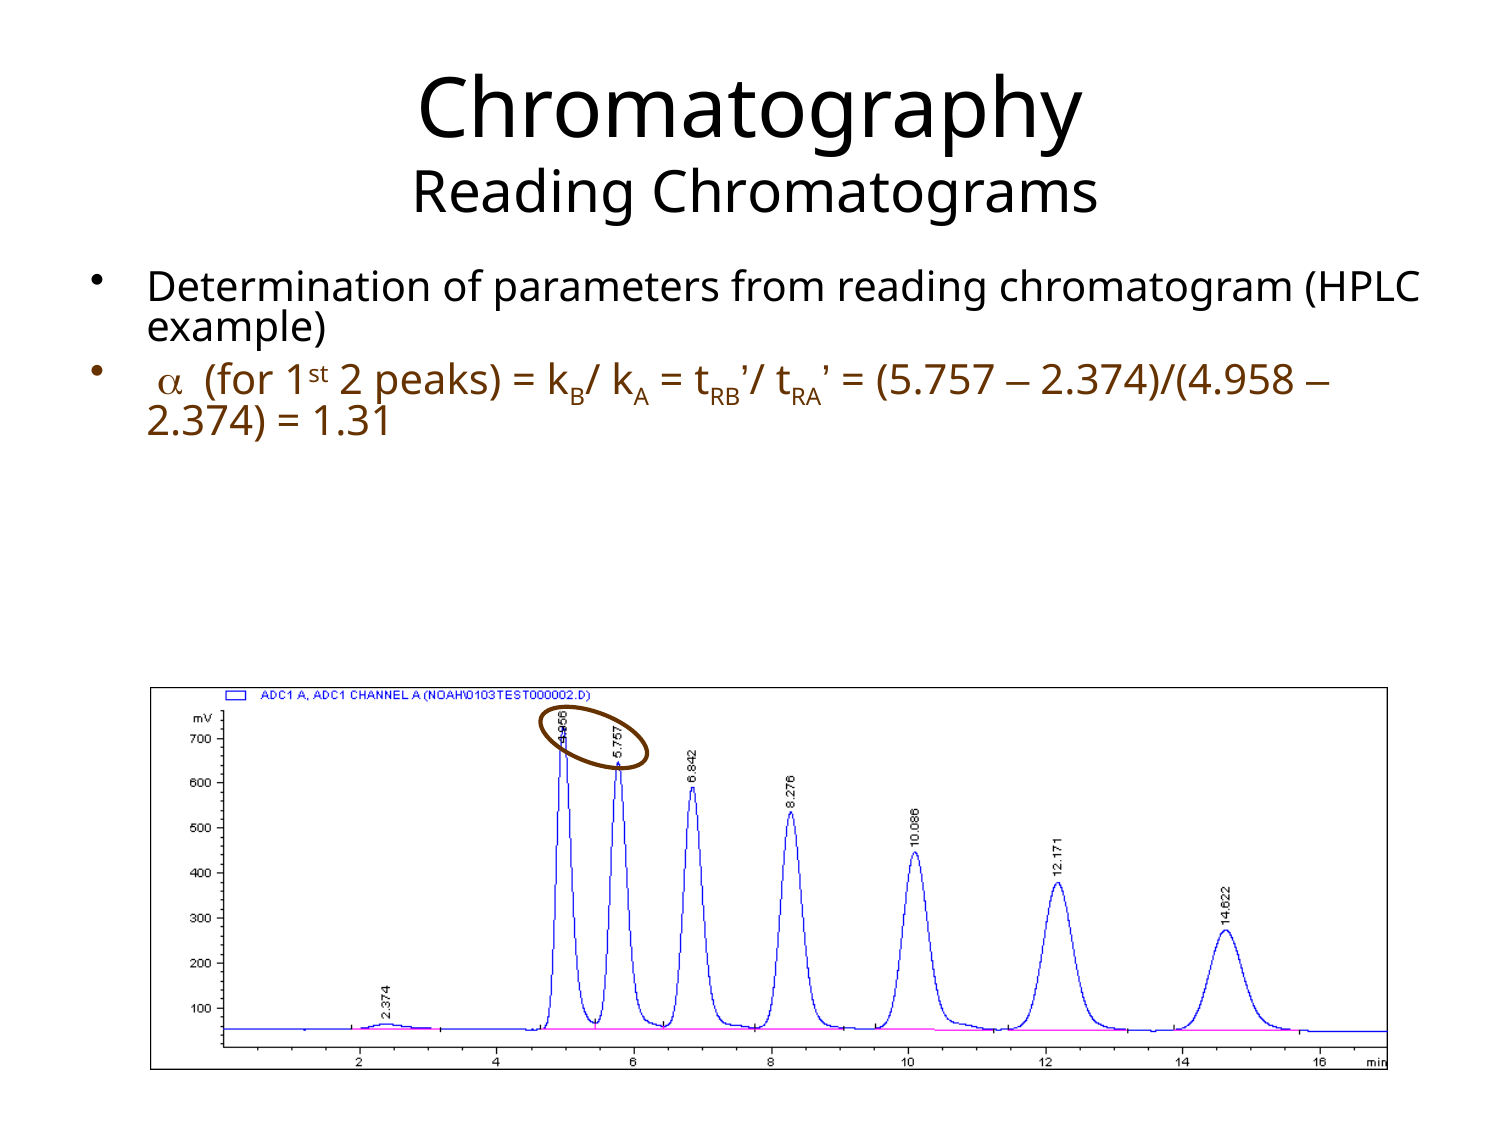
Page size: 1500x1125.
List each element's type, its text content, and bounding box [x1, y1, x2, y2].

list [149, 687, 1388, 1071]
title Chromatography Reading Chromatograms [74, 44, 1426, 233]
list Determination of parameters from reading chromatogram (HPLC example) a (for 1st 2 peaks) = kB/ kA = tRB’/ tRA’ = (5.757 – 2.374)/(4.958 – 2.374) = 1.31 [74, 262, 1463, 663]
